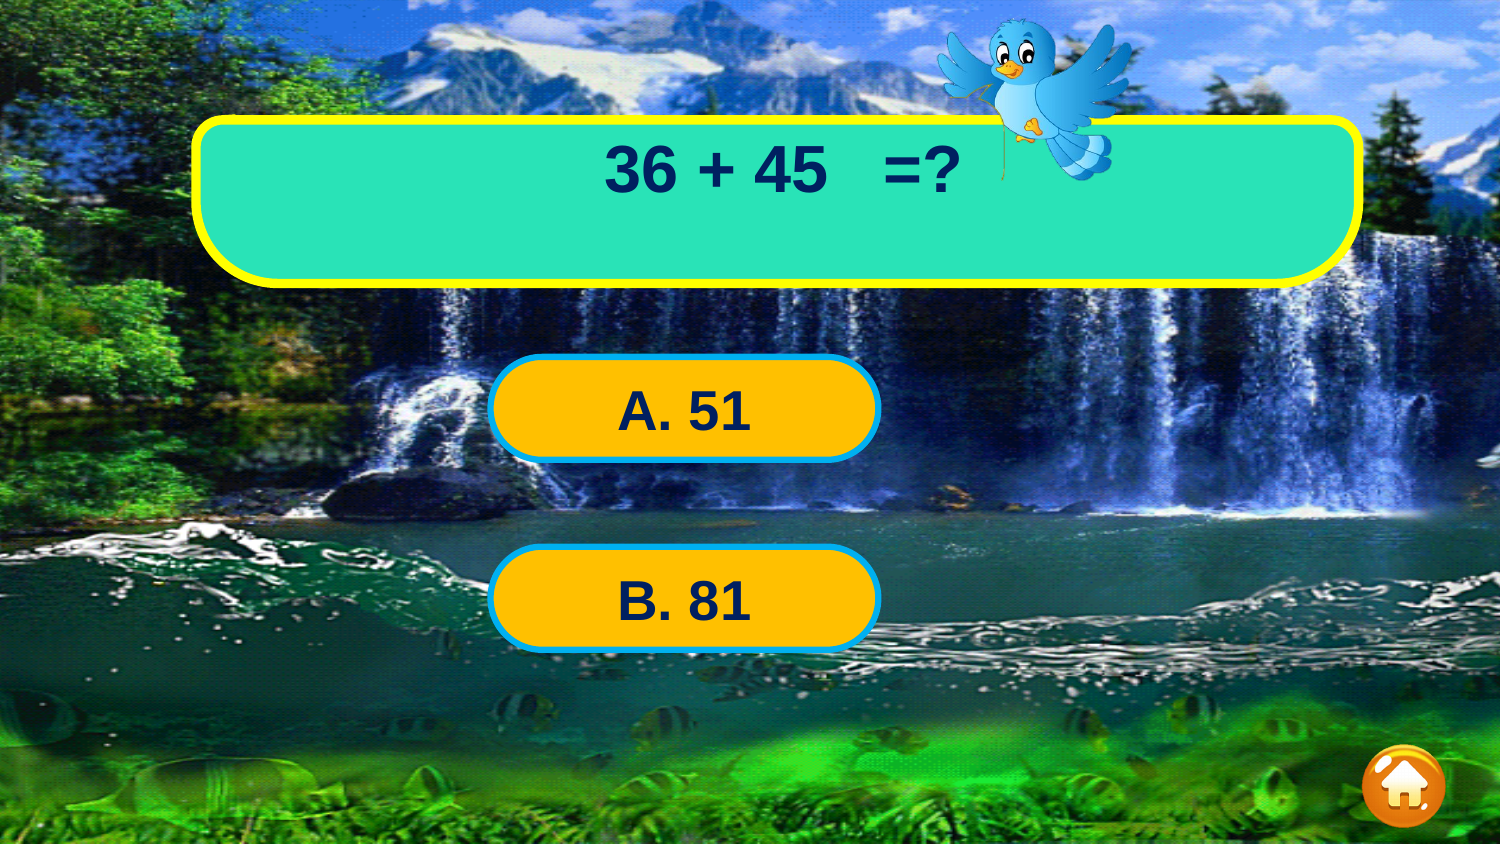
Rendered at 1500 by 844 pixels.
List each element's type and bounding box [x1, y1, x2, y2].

text_box [195, 6, 1359, 293]
picture [0, 0, 1500, 844]
